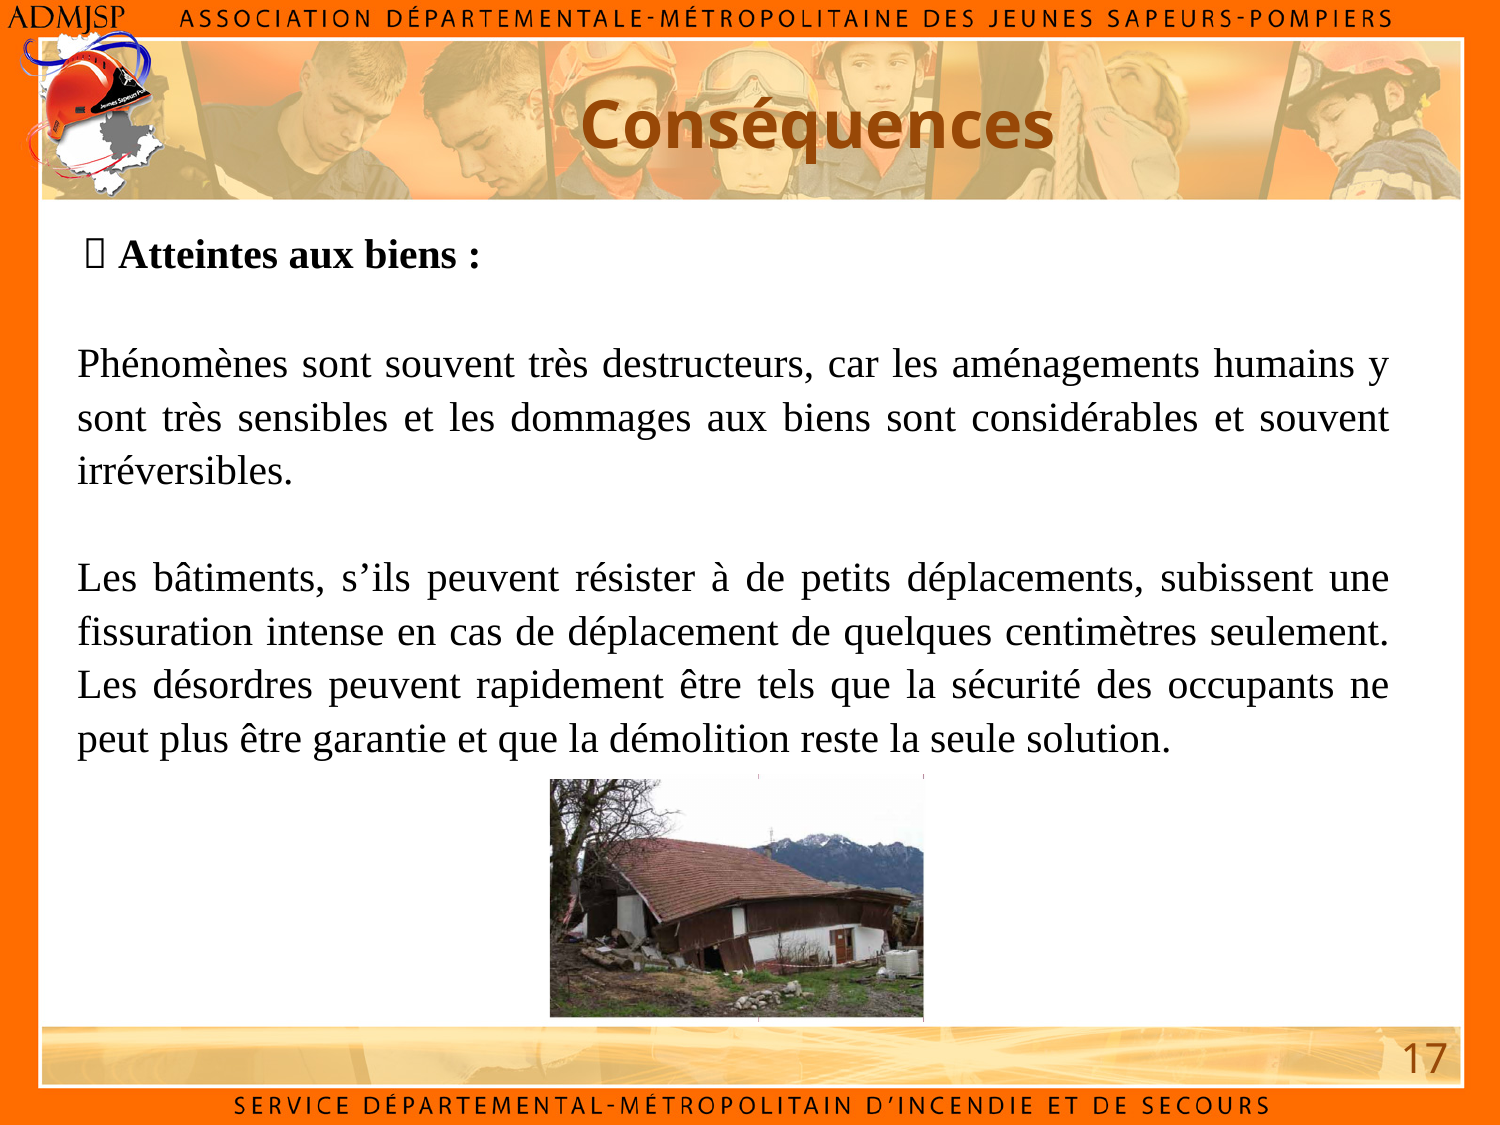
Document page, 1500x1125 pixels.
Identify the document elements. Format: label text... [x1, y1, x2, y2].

title Conséquences [183, 45, 1454, 200]
text_box 17 [1113, 1029, 1464, 1090]
text_box Phénomènes sont souvent très destructeurs, car les aménagements humains y sont très sensibles et les dommages aux biens sont considérables et souvent irréversibles. Les bâtiments, s’ils peuvent résister à de petits déplacements, subissent une fissuration intense en cas de déplacement de quelques centimètres seulement. Les désordres peuvent rapidement être tels que la sécurité des occupants ne peut plus être garantie et que la démolition reste la seule solution. [62, 324, 1406, 768]
text_box  Atteintes aux biens : [67, 215, 1412, 285]
picture [0, 0, 1500, 1125]
